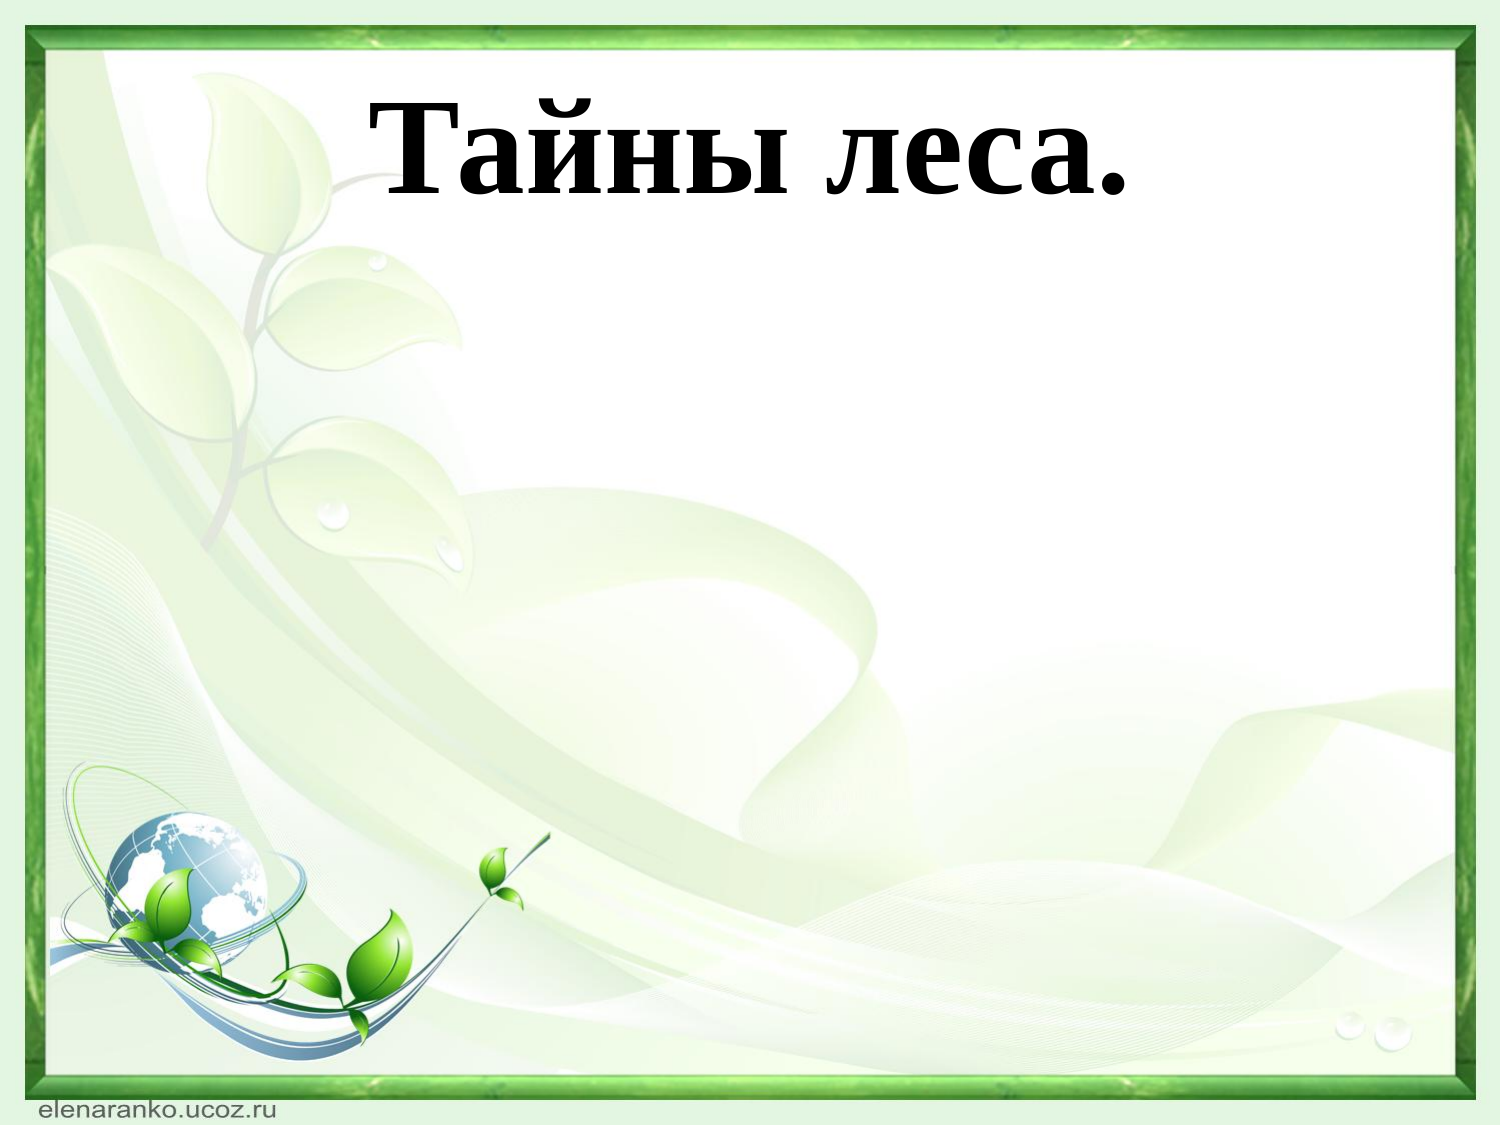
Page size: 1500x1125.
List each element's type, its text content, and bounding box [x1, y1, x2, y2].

picture [0, 0, 1500, 1125]
title Тайны леса. [75, 45, 1425, 233]
